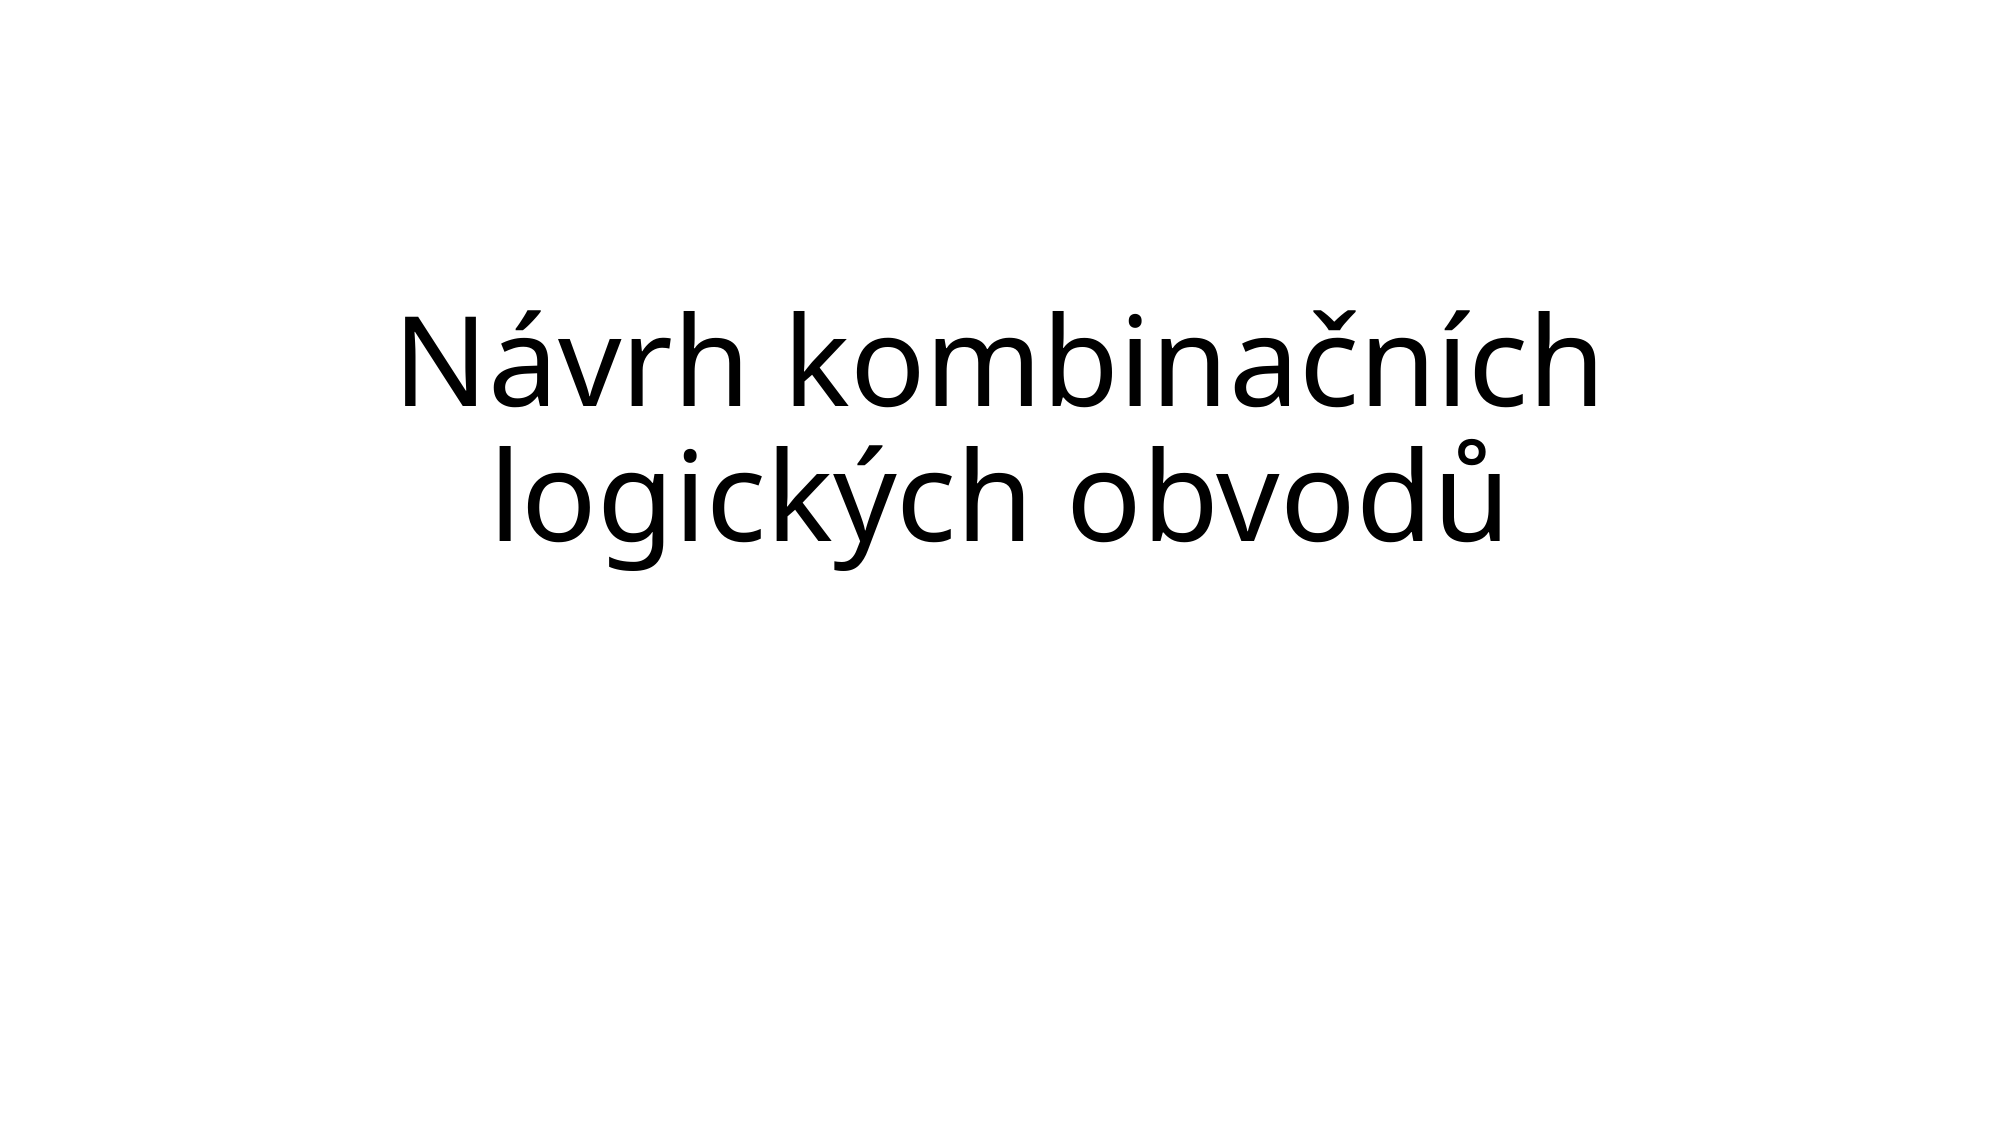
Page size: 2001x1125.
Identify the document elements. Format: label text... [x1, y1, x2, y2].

title Návrh kombinačních logických obvodů [249, 184, 1750, 576]
